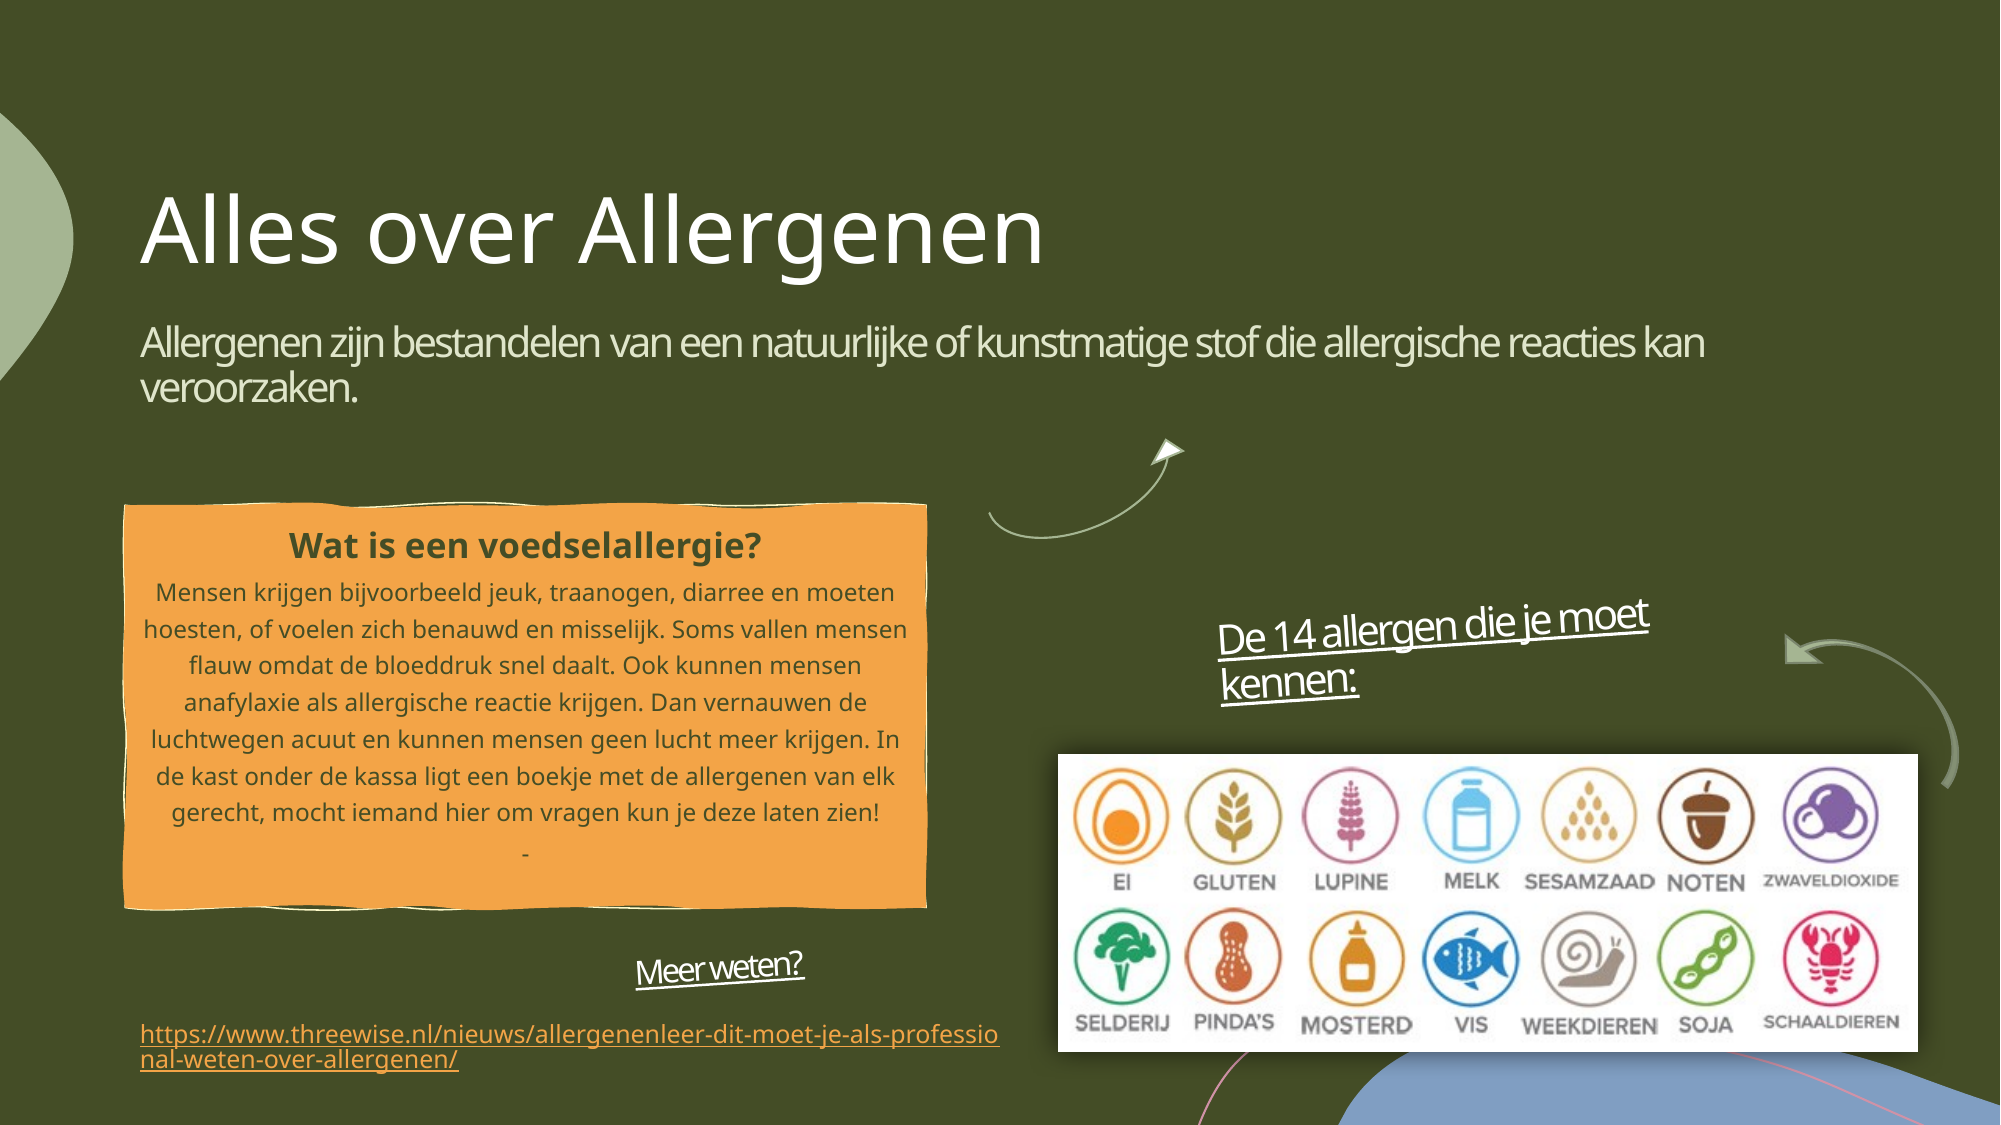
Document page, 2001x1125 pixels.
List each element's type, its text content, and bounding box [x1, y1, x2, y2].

text_box https://www.threewise.nl/nieuws/allergenenleer-dit-moet-je-als-professional-weten-over-allergenen/ [125, 1011, 1030, 1060]
picture [1058, 754, 1918, 1052]
text_box De 14 allergen die je moet kennen: [1201, 598, 1787, 719]
title Alles over Allergenen [125, 108, 1875, 298]
text_box Meer weten? [616, 891, 1058, 1002]
text_box [988, 438, 1186, 539]
text_box Allergenen zijn bestandelen van een natuurlijke of kunstmatige stof die allergische reacties kan veroorzaken. [125, 298, 1875, 419]
text_box Wat is een voedselallergie? Mensen krijgen bijvoorbeeld jeuk, traanogen, diarree en moeten hoesten, of voelen zich benauwd en misselijk. Soms vallen mensen flauw omdat de bloeddruk snel daalt. Ook kunnen mensen anafylaxie als allergische reactie krijgen. Dan vernauwen de luchtwegen acuut en kunnen mensen geen lucht meer krijgen. In de kast onder de kassa ligt een boekje met de allergenen van elk gerecht, mocht iemand hier om vragen kun je deze laten zien! - [122, 502, 928, 911]
text_box [1784, 633, 1960, 790]
